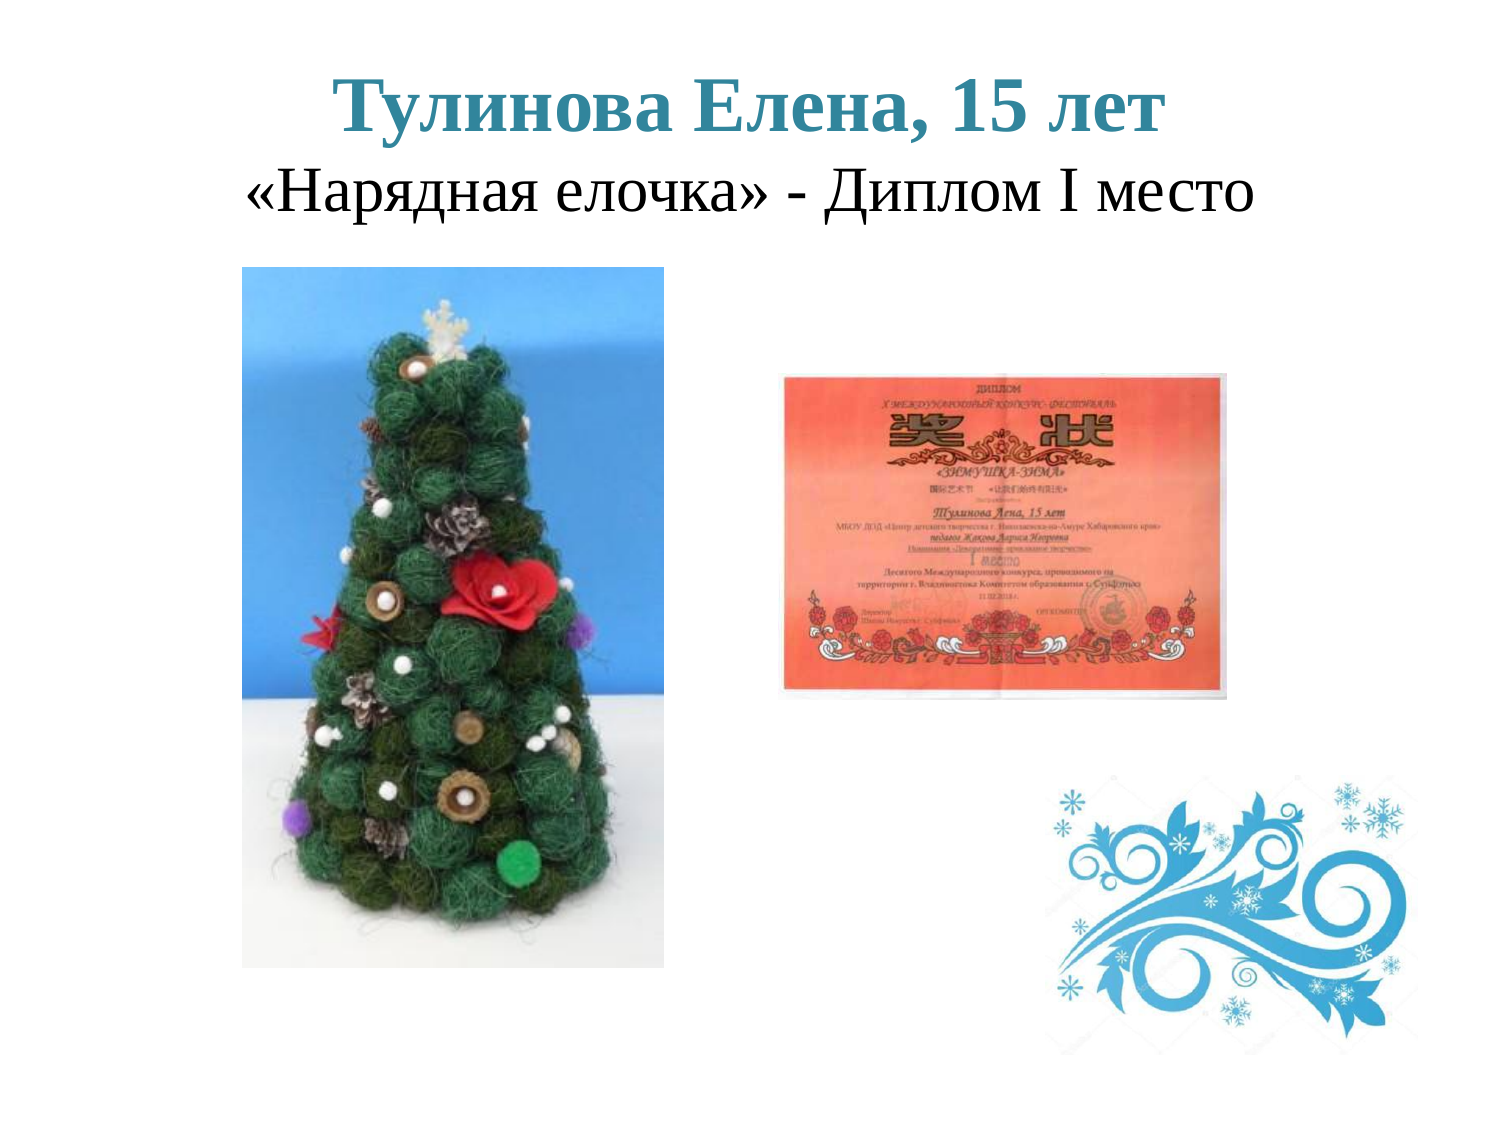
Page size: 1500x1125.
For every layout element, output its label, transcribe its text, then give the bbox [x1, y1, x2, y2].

picture [1045, 774, 1418, 1055]
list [777, 373, 1227, 700]
title Тулинова Елена, 15 лет «Нарядная елочка» - Диплом I место [75, 45, 1425, 233]
picture [241, 266, 665, 968]
